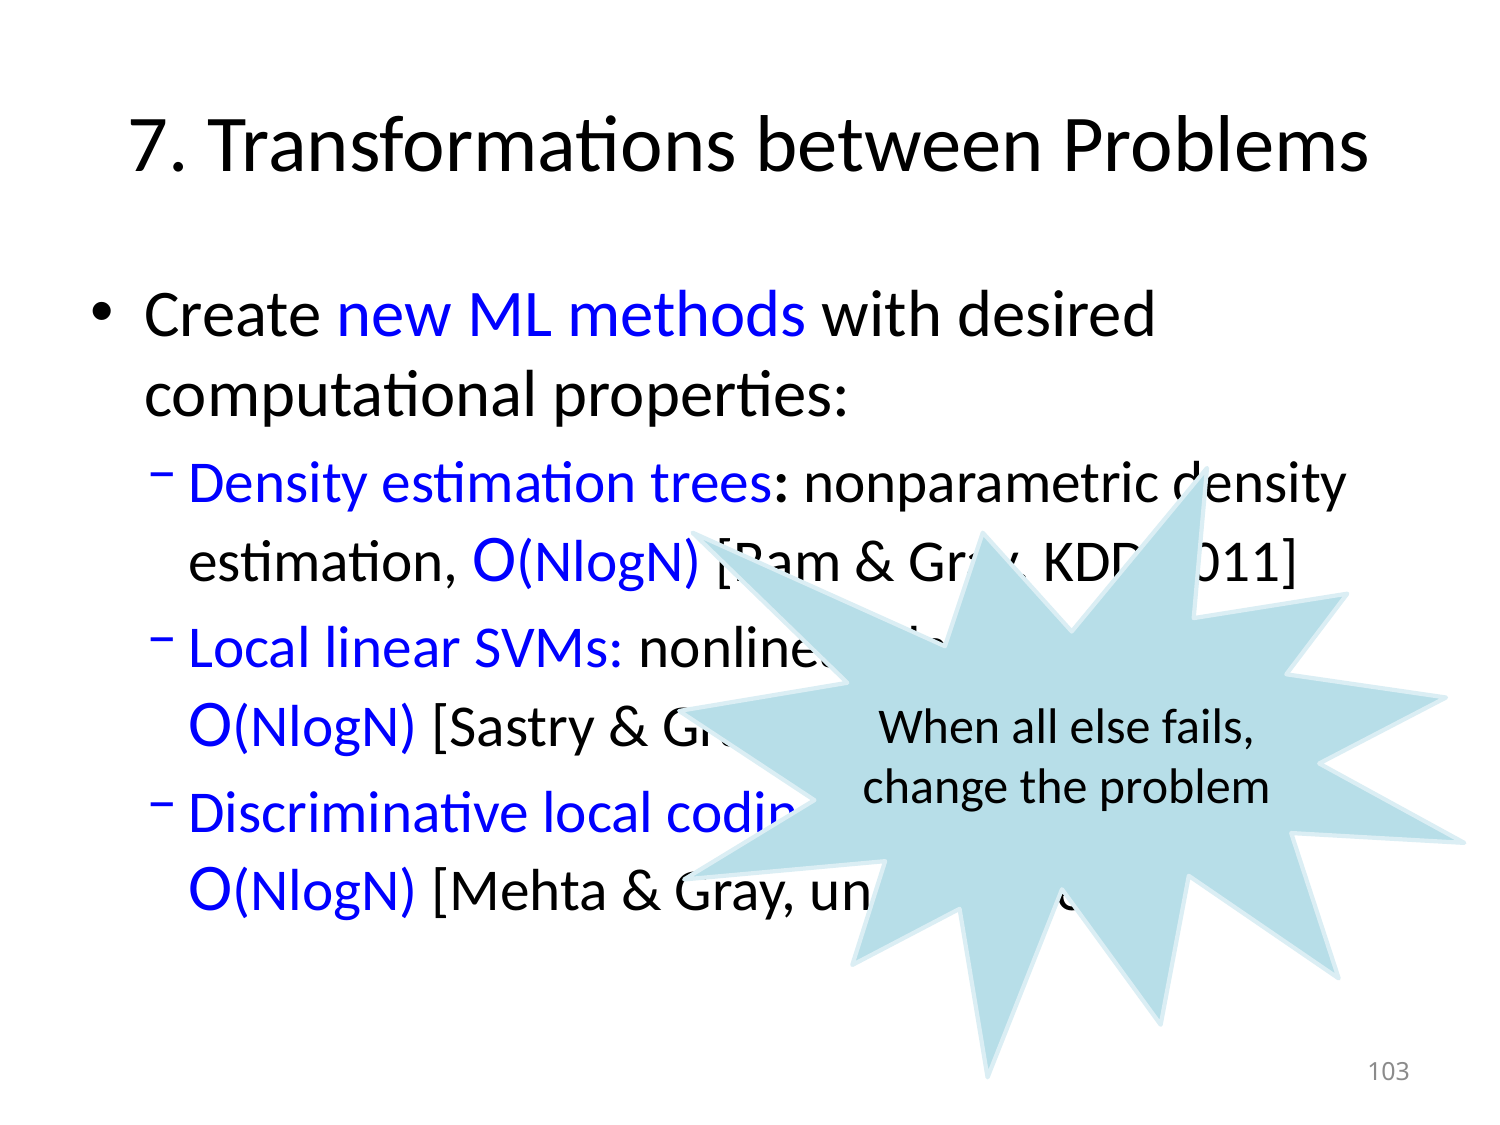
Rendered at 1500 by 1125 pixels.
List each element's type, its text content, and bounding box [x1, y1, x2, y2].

title 7. Transformations between Problems [75, 45, 1425, 233]
text_box When all else fails, change the problem [677, 466, 1467, 1080]
list Create new ML methods with desired computational properties: Density estimation trees: nonparametric density estimation, O(NlogN) [Ram & Gray, KDD 2011] Local linear SVMs: nonlinear classification, O(NlogN) [Sastry & Gray, under review] Discriminative local coding: nonlinear classification O(NlogN) [Mehta & Gray, under review] [75, 262, 1425, 1005]
slide_number 103 [1074, 1042, 1425, 1103]
